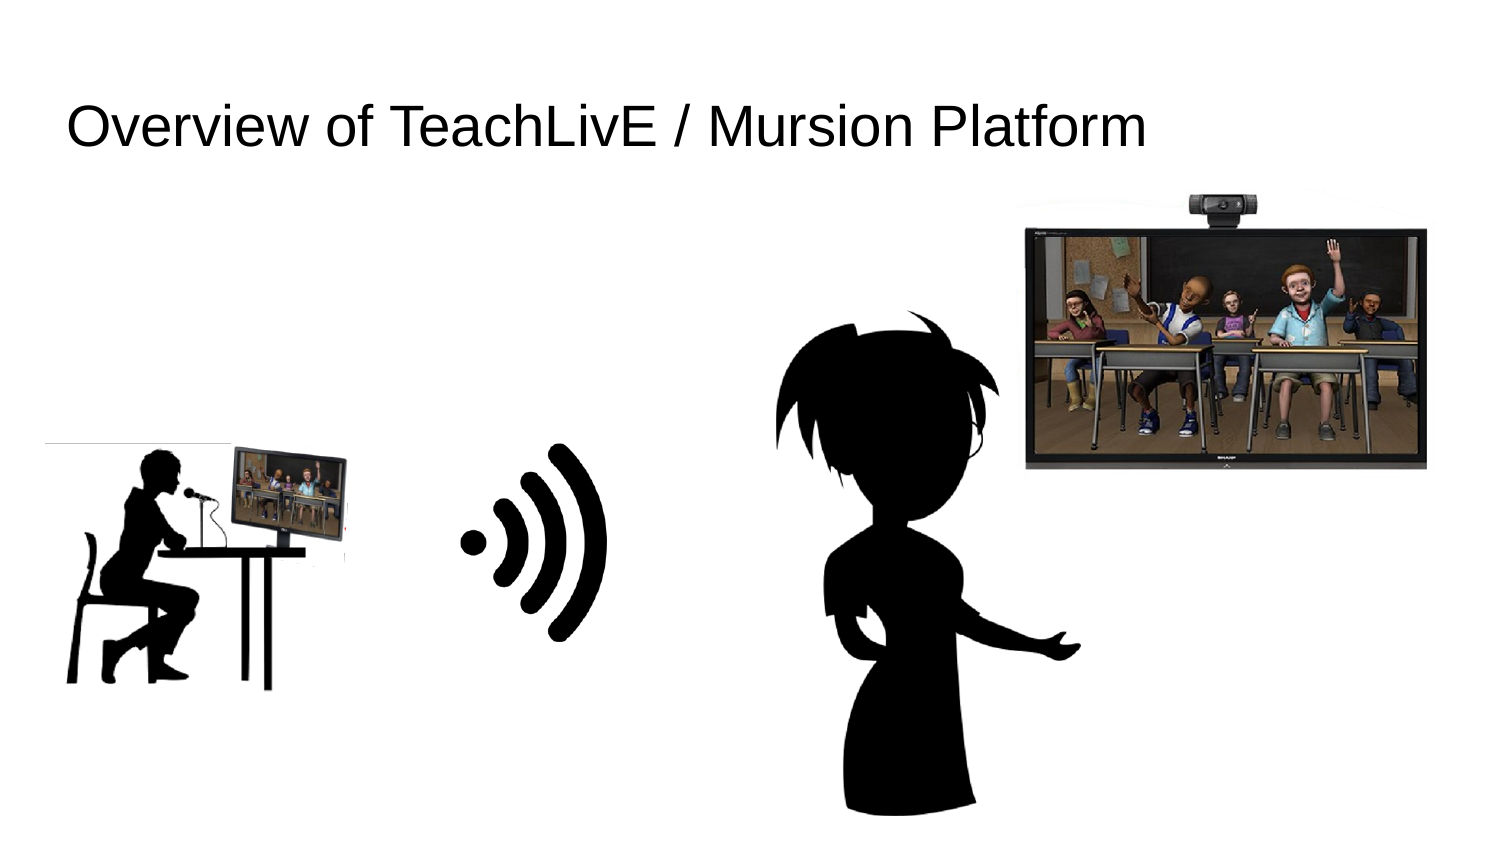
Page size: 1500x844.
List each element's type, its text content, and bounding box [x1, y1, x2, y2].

title Overview of TeachLivE / Mursion Platform [51, 72, 1449, 167]
picture [45, 188, 1443, 816]
